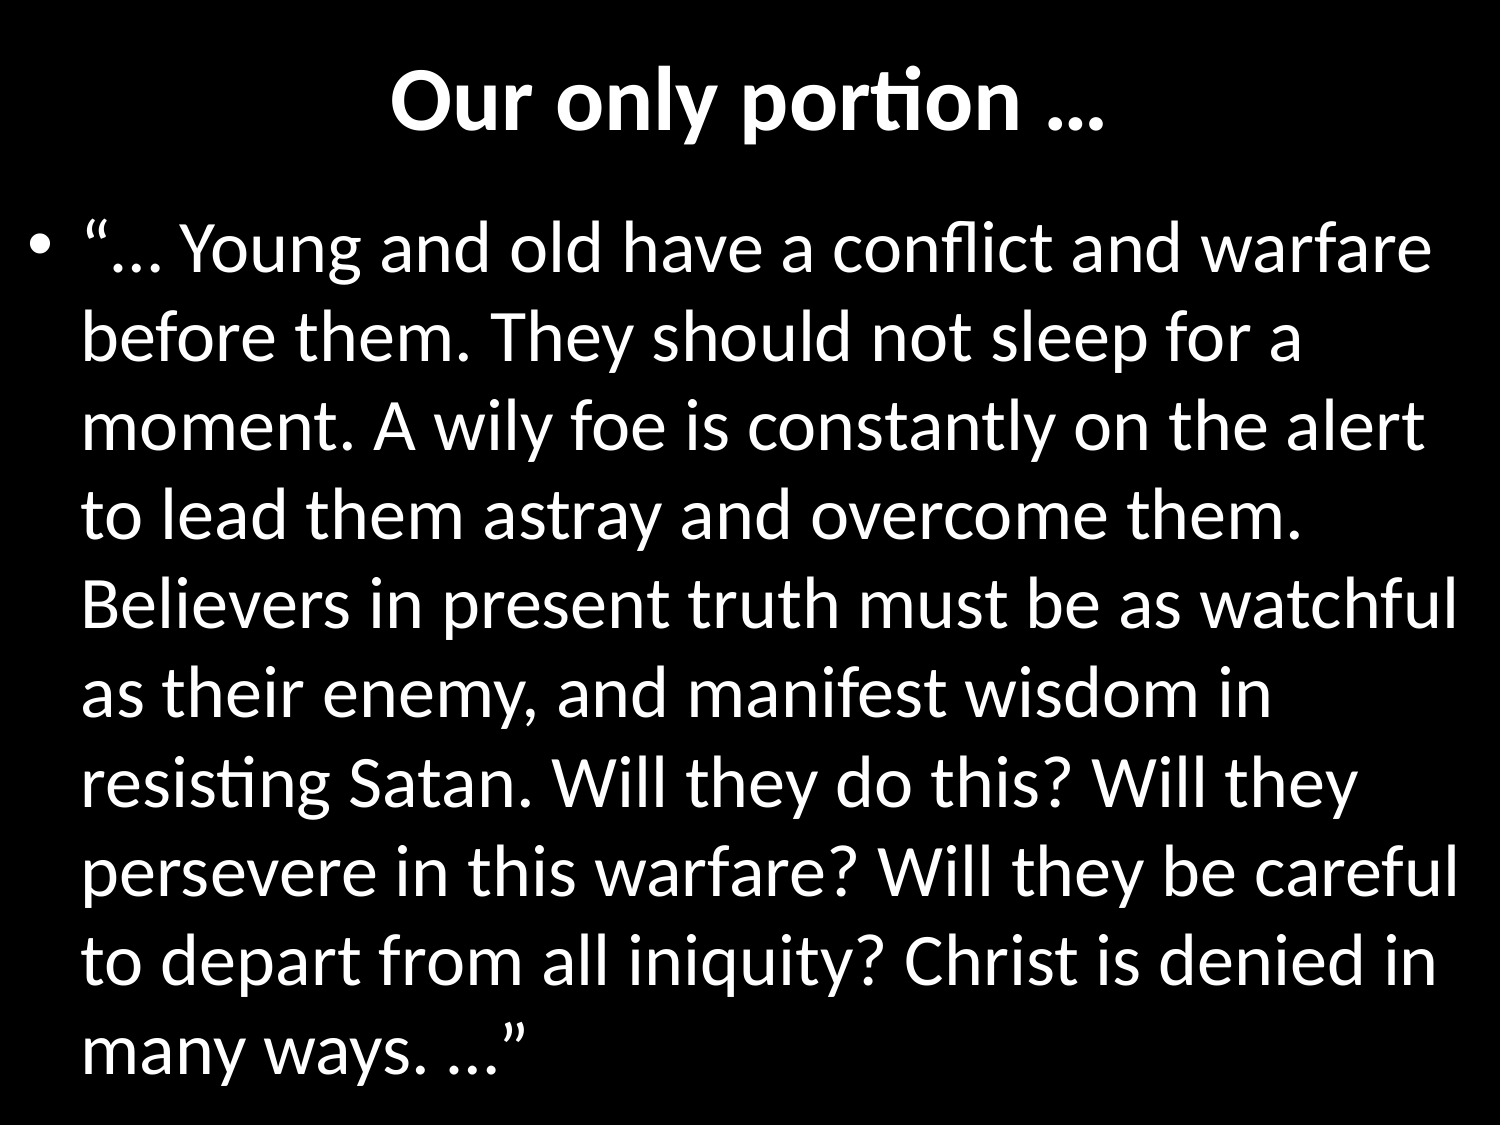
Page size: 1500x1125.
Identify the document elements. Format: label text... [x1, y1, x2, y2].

list “… Young and old have a conflict and warfare before them. They should not sleep for a moment. A wily foe is constantly on the alert to lead them astray and overcome them. Believers in present truth must be as watchful as their enemy, and manifest wisdom in resisting Satan. Will they do this? Will they persevere in this warfare? Will they be careful to depart from all iniquity? Christ is denied in many ways. …” [12, 187, 1488, 1100]
title Our only portion … [12, 0, 1488, 187]
